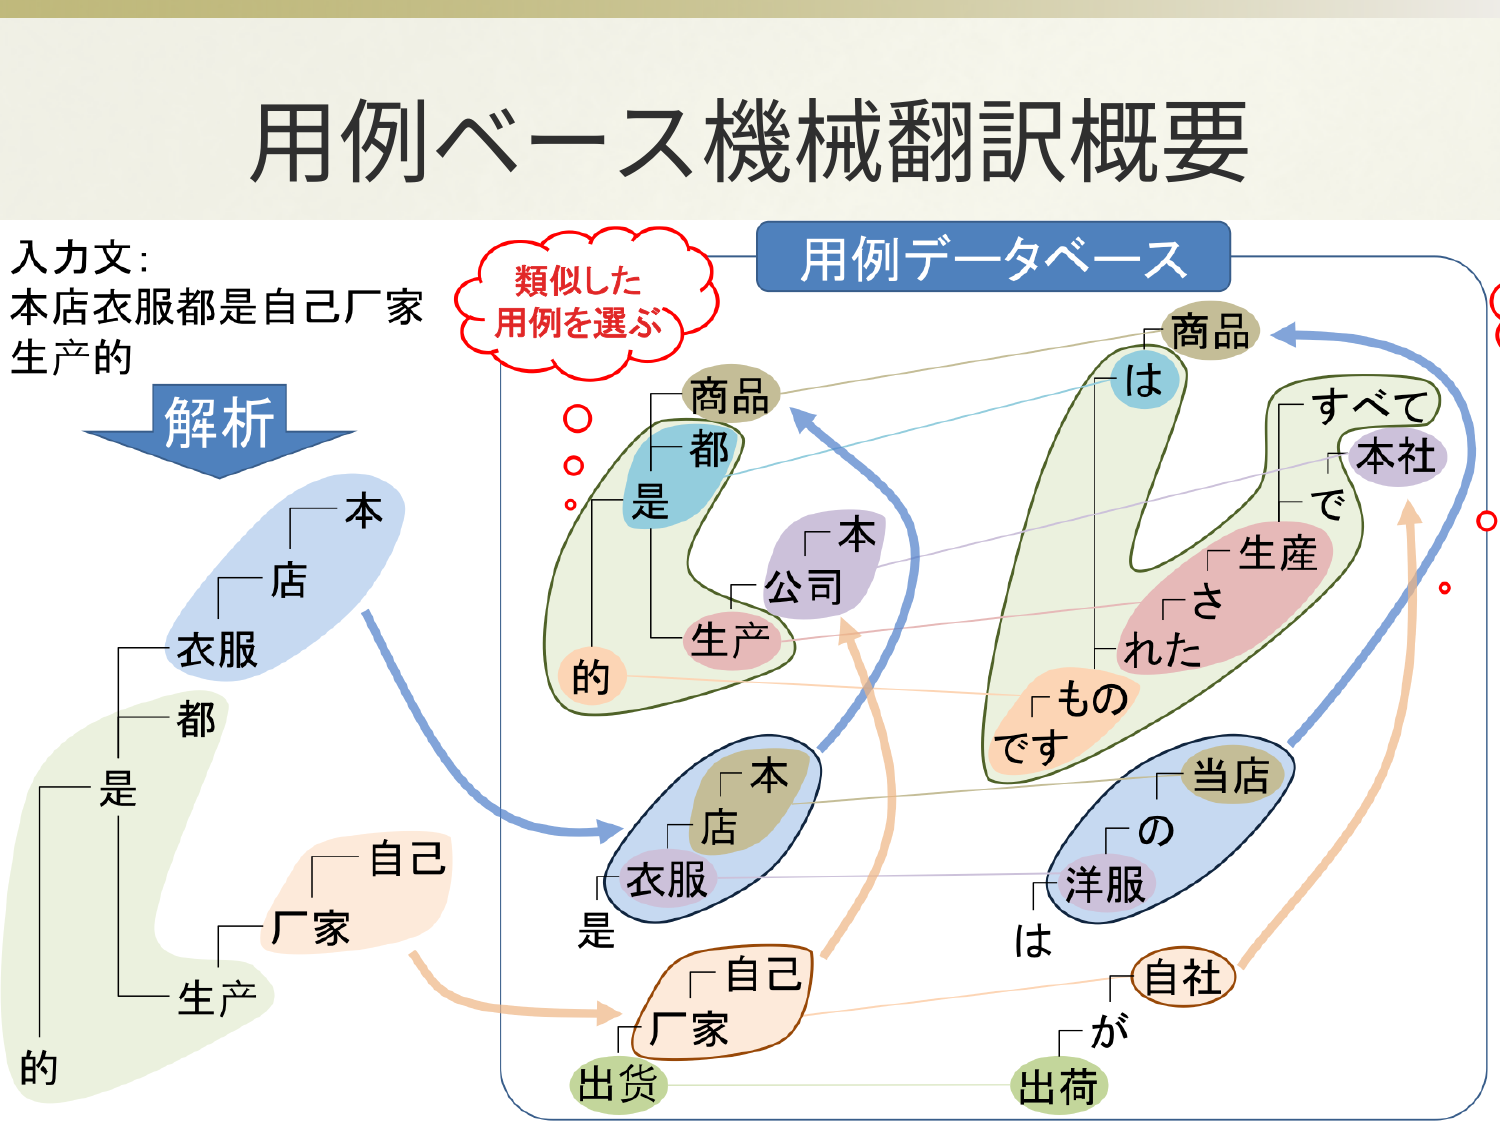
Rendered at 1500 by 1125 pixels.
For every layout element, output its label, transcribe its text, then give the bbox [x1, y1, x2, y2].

picture [0, 220, 1500, 1125]
title 用例ベース機械翻訳概要 [75, 45, 1425, 219]
